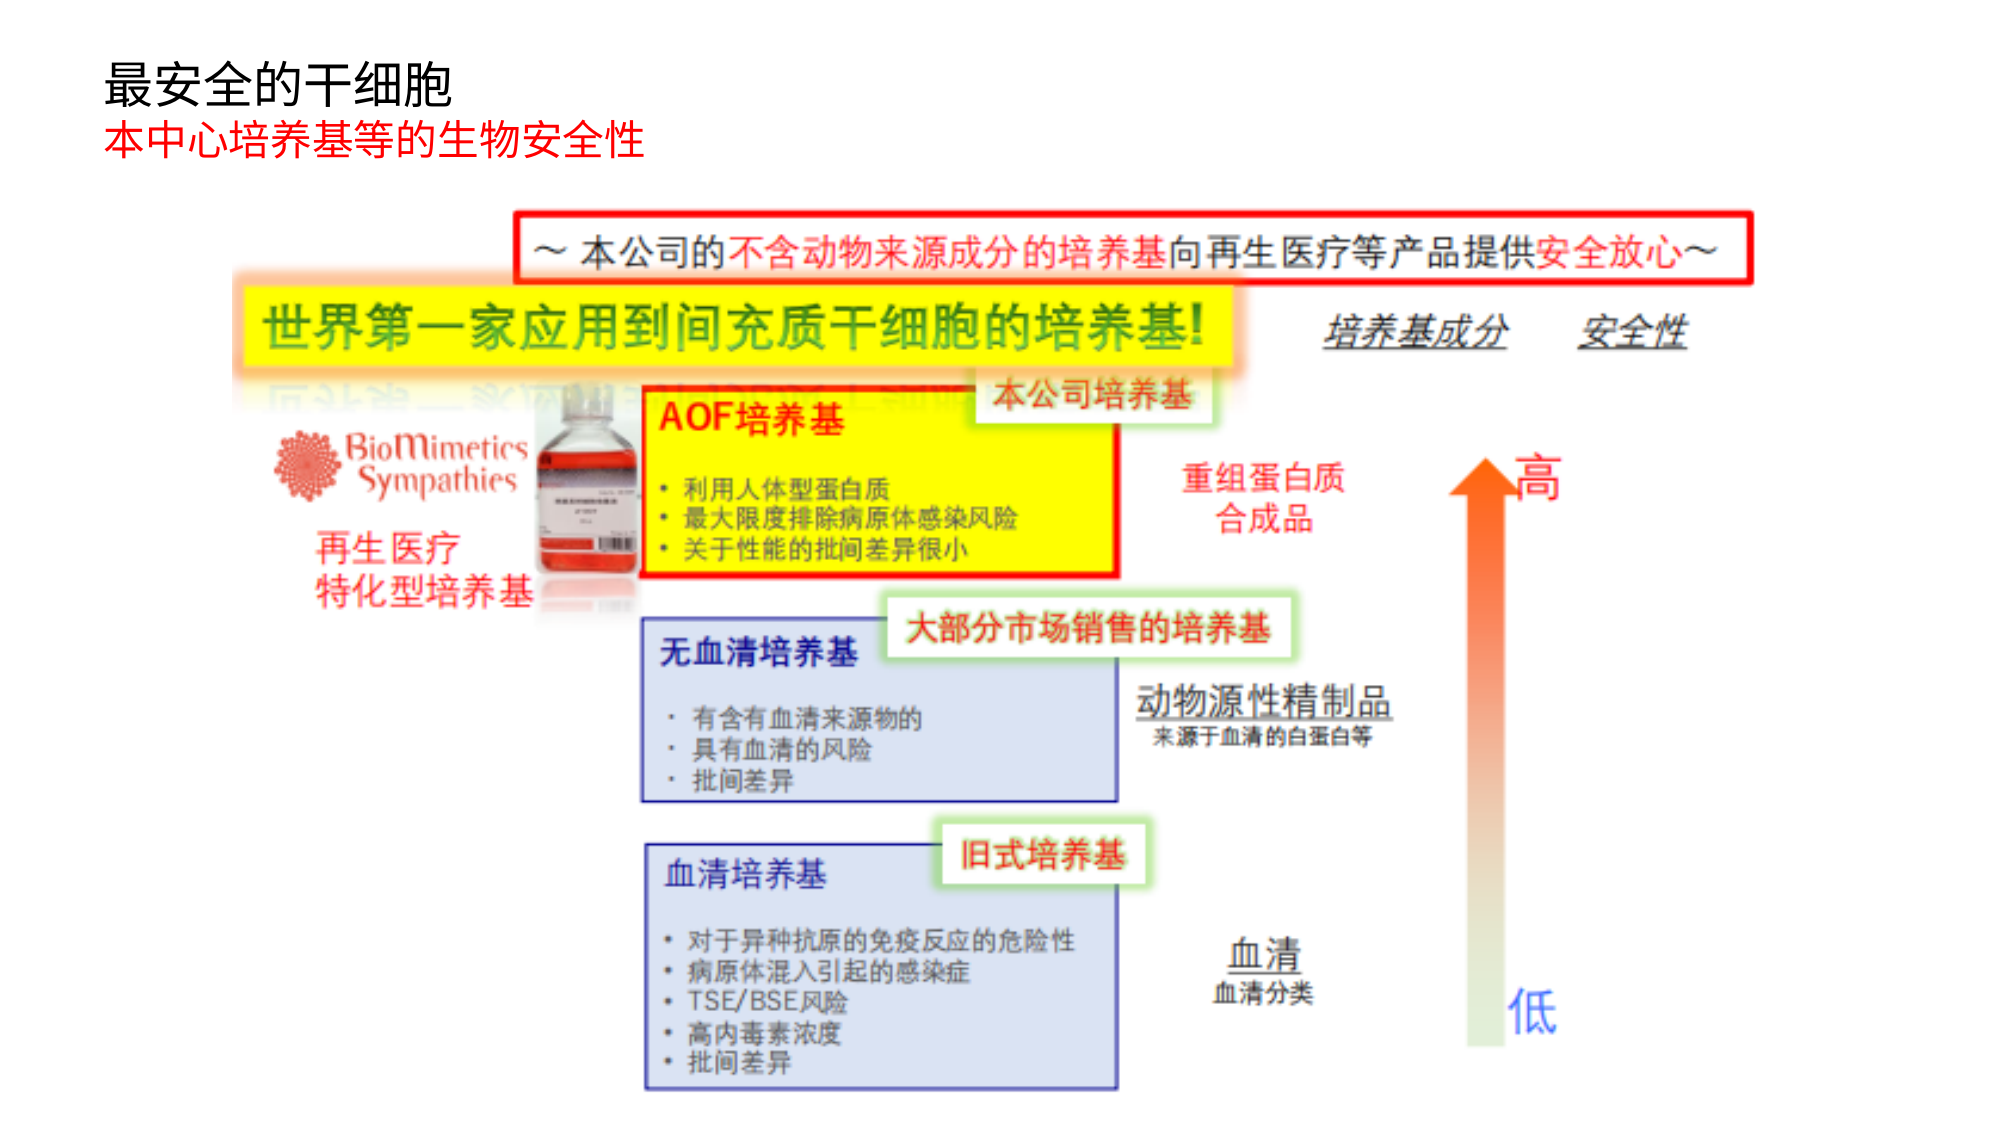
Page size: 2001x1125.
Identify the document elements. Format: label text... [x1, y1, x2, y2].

picture [232, 202, 1768, 1102]
text_box 最安全的干细胞 本中心培养基等的生物安全性 [88, 46, 1160, 171]
